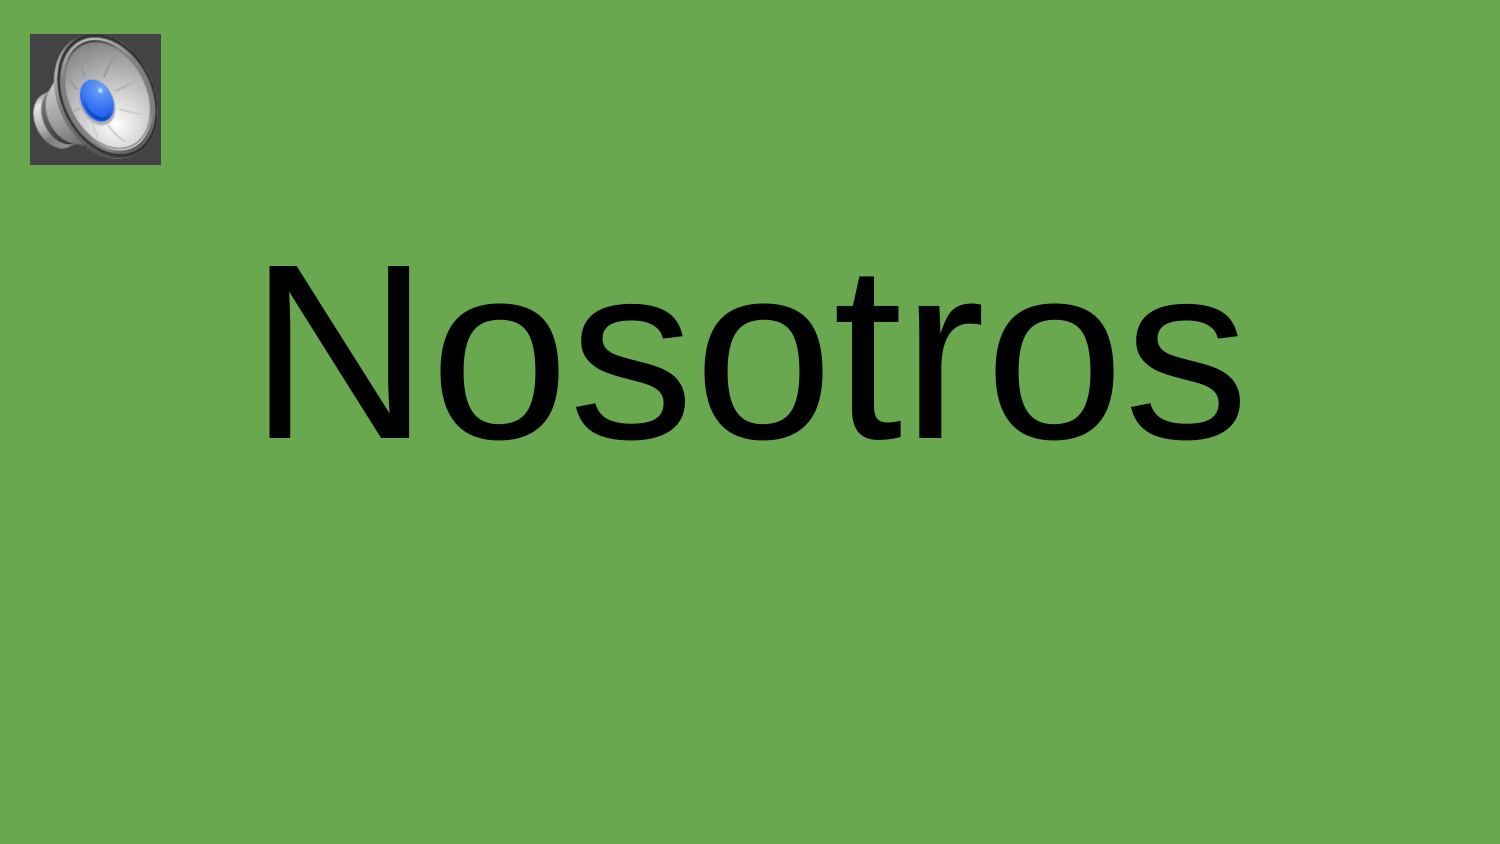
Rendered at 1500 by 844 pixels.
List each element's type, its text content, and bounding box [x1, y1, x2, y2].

picture [28, 32, 163, 167]
title Nosotros [51, 181, 1449, 504]
